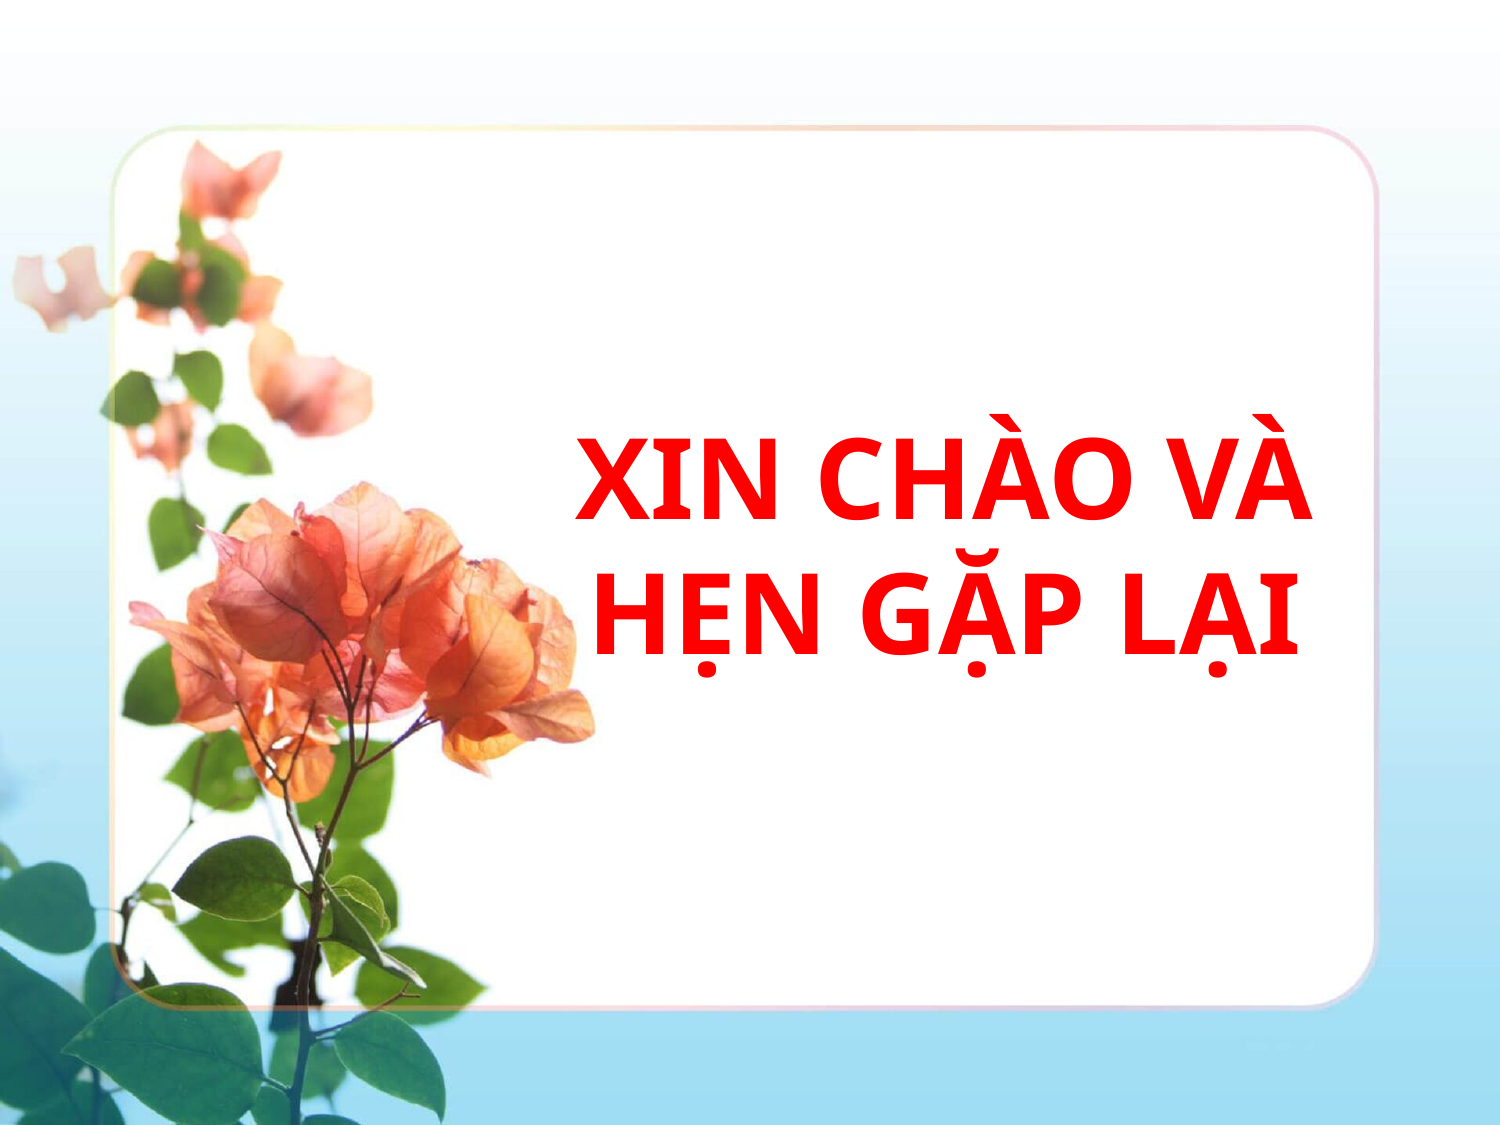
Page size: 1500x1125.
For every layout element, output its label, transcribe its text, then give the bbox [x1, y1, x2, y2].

picture [0, 0, 1500, 1125]
text_box XIN CHÀO VÀ HẸN GẶP LẠI [560, 400, 1329, 686]
